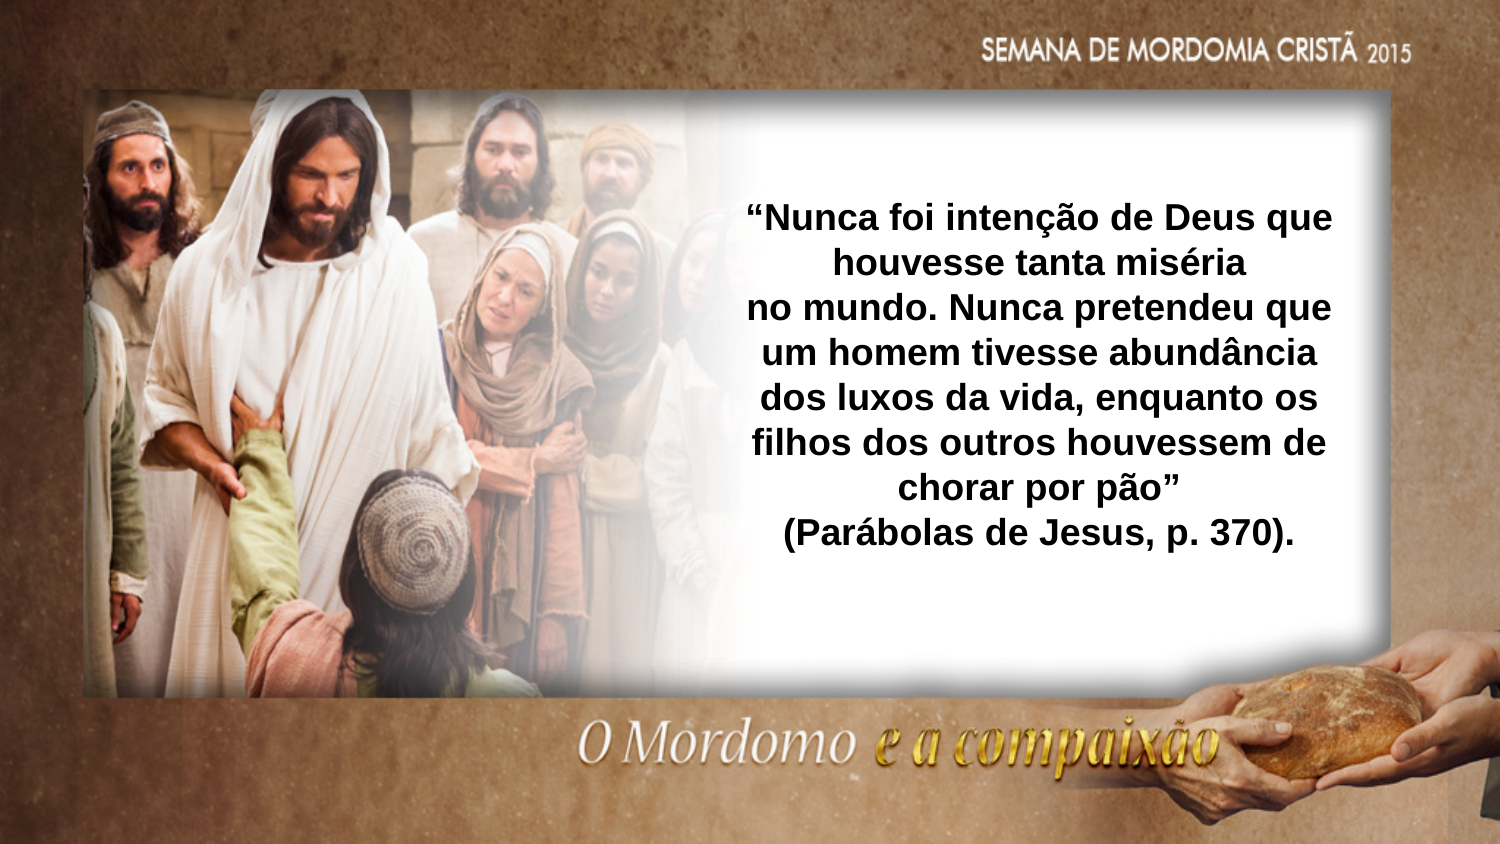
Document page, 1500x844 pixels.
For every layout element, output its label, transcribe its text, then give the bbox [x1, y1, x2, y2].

text_box “Nunca foi intenção de Deus que houvesse tanta miséria no mundo. Nunca pretendeu que um homem tivesse abundância dos luxos da vida, enquanto os filhos dos outros houvessem de chorar por pão” (Parábolas de Jesus, p. 370). [726, 185, 1353, 561]
picture [0, 0, 1500, 844]
